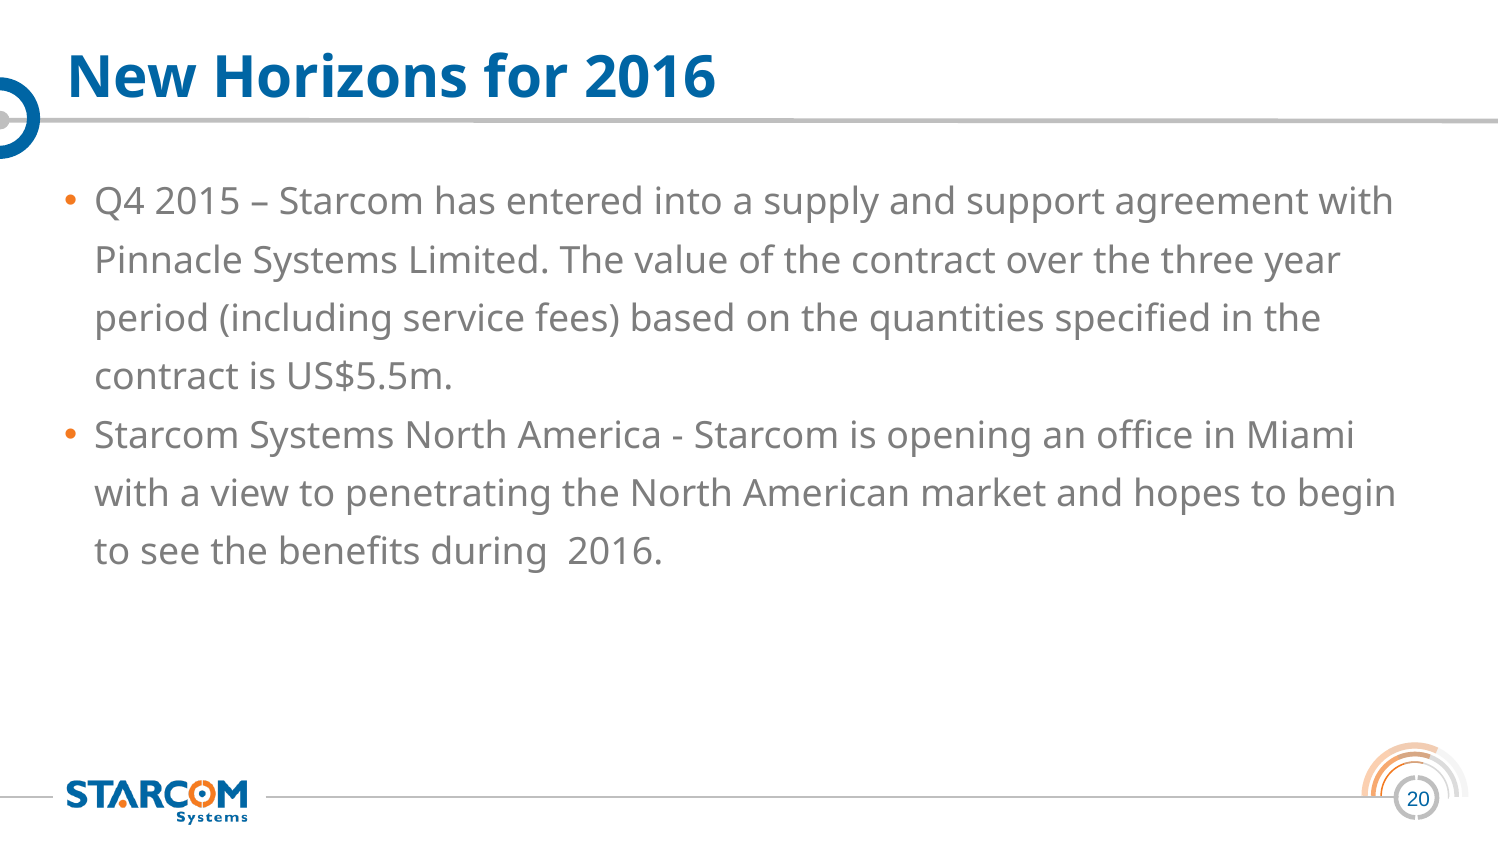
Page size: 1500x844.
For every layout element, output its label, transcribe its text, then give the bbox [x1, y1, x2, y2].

picture [50, 755, 257, 844]
title New Horizons for 2016 [58, 0, 1230, 149]
list Q4 2015 – Starcom has entered into a supply and support agreement with Pinnacle Systems Limited. The value of the contract over the three year period (including service fees) based on the quantities specified in the contract is US$5.5m. Starcom Systems North America - Starcom is opening an office in Miami with a view to penetrating the North American market and hopes to begin to see the benefits during 2016. [56, 156, 1408, 765]
slide_number 20 [1361, 778, 1475, 818]
